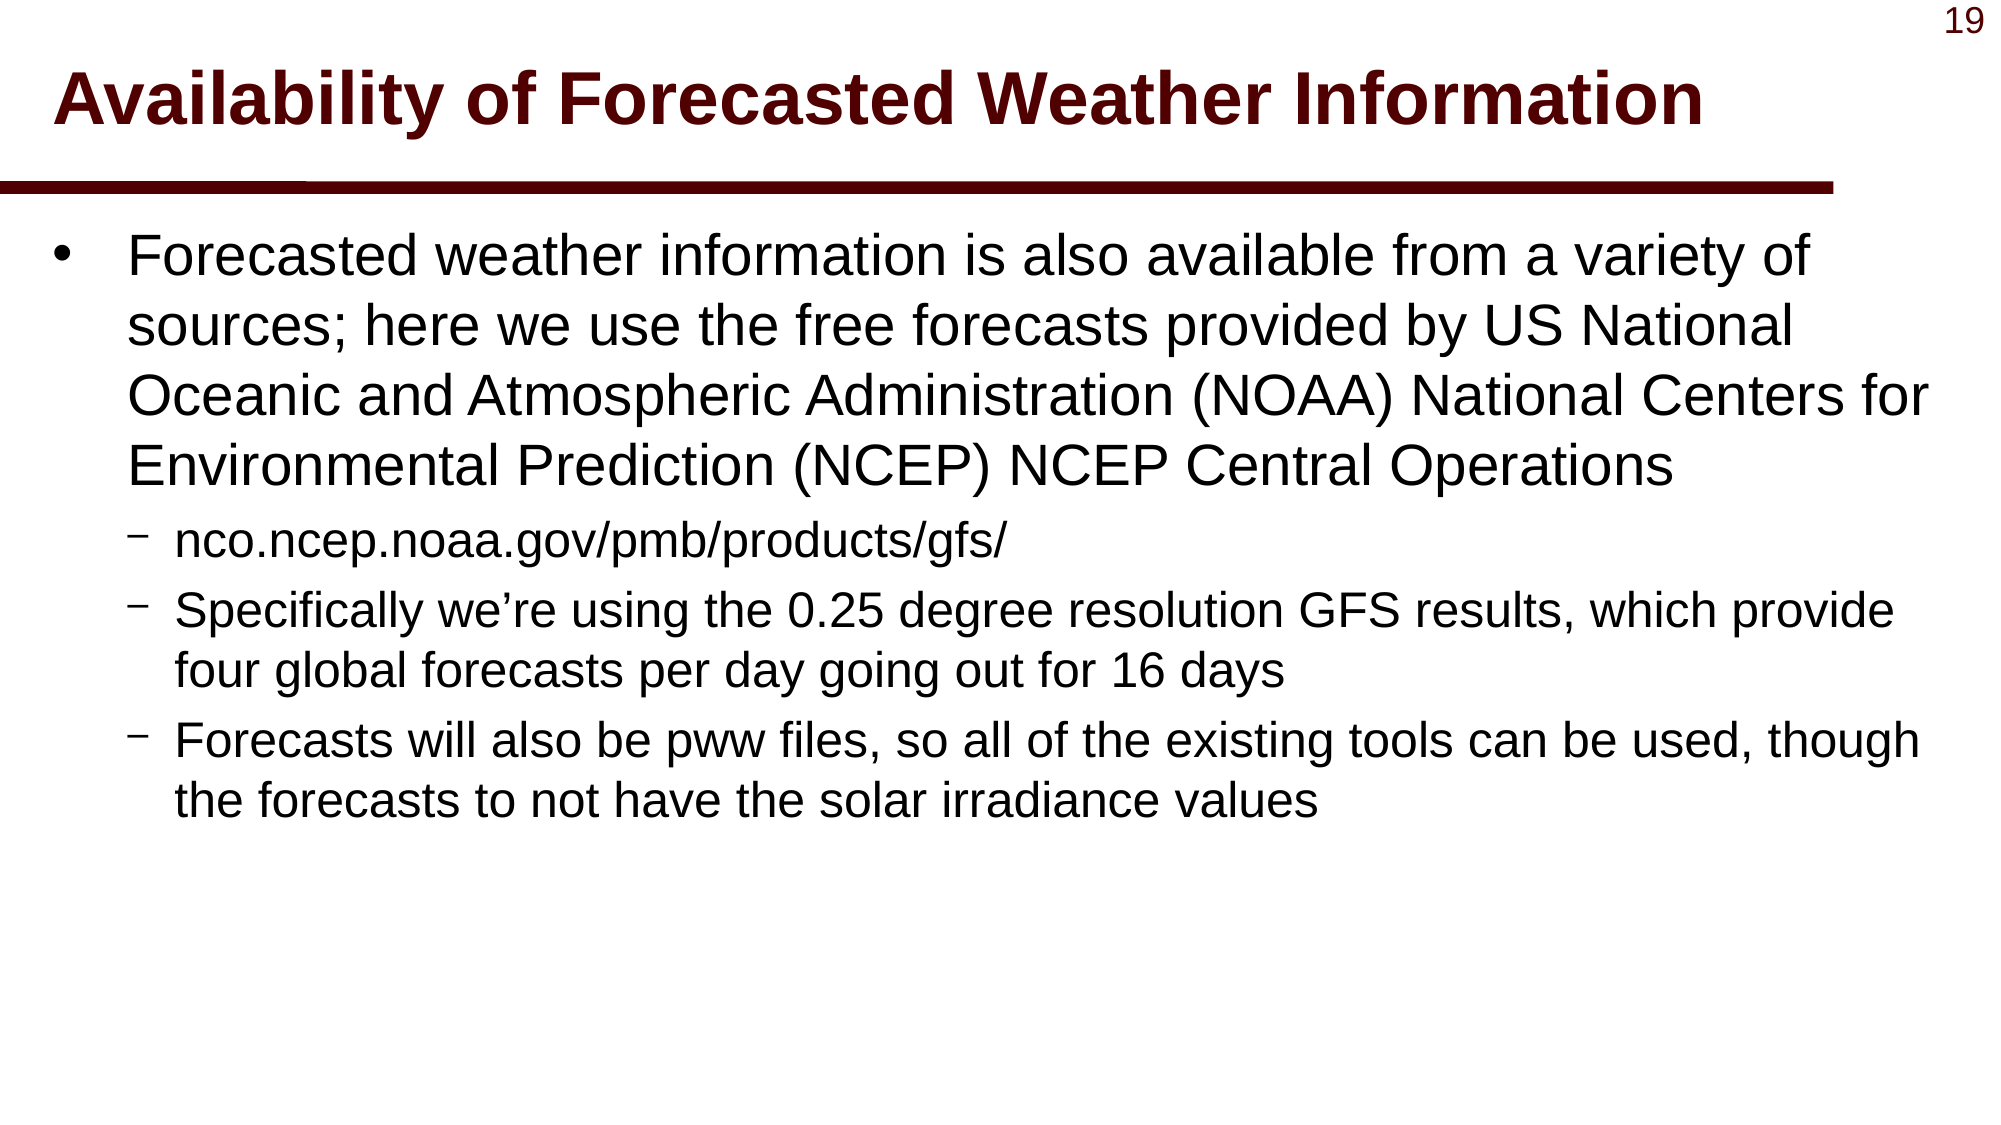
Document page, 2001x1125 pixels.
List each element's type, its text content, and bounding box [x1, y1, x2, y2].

list Forecasted weather information is also available from a variety of sources; here we use the free forecasts provided by US National Oceanic and Atmospheric Administration (NOAA) National Centers for Environmental Prediction (NCEP) NCEP Central Operations nco.ncep.noaa.gov/pmb/products/gfs/ Specifically we’re using the 0.25 degree resolution GFS results, which provide four global forecasts per day going out for 16 days Forecasts will also be pww files, so all of the existing tools can be used, though the forecasts to not have the solar irradiance values [37, 209, 1951, 1063]
title Availability of Forecasted Weather Information [37, 12, 1851, 188]
